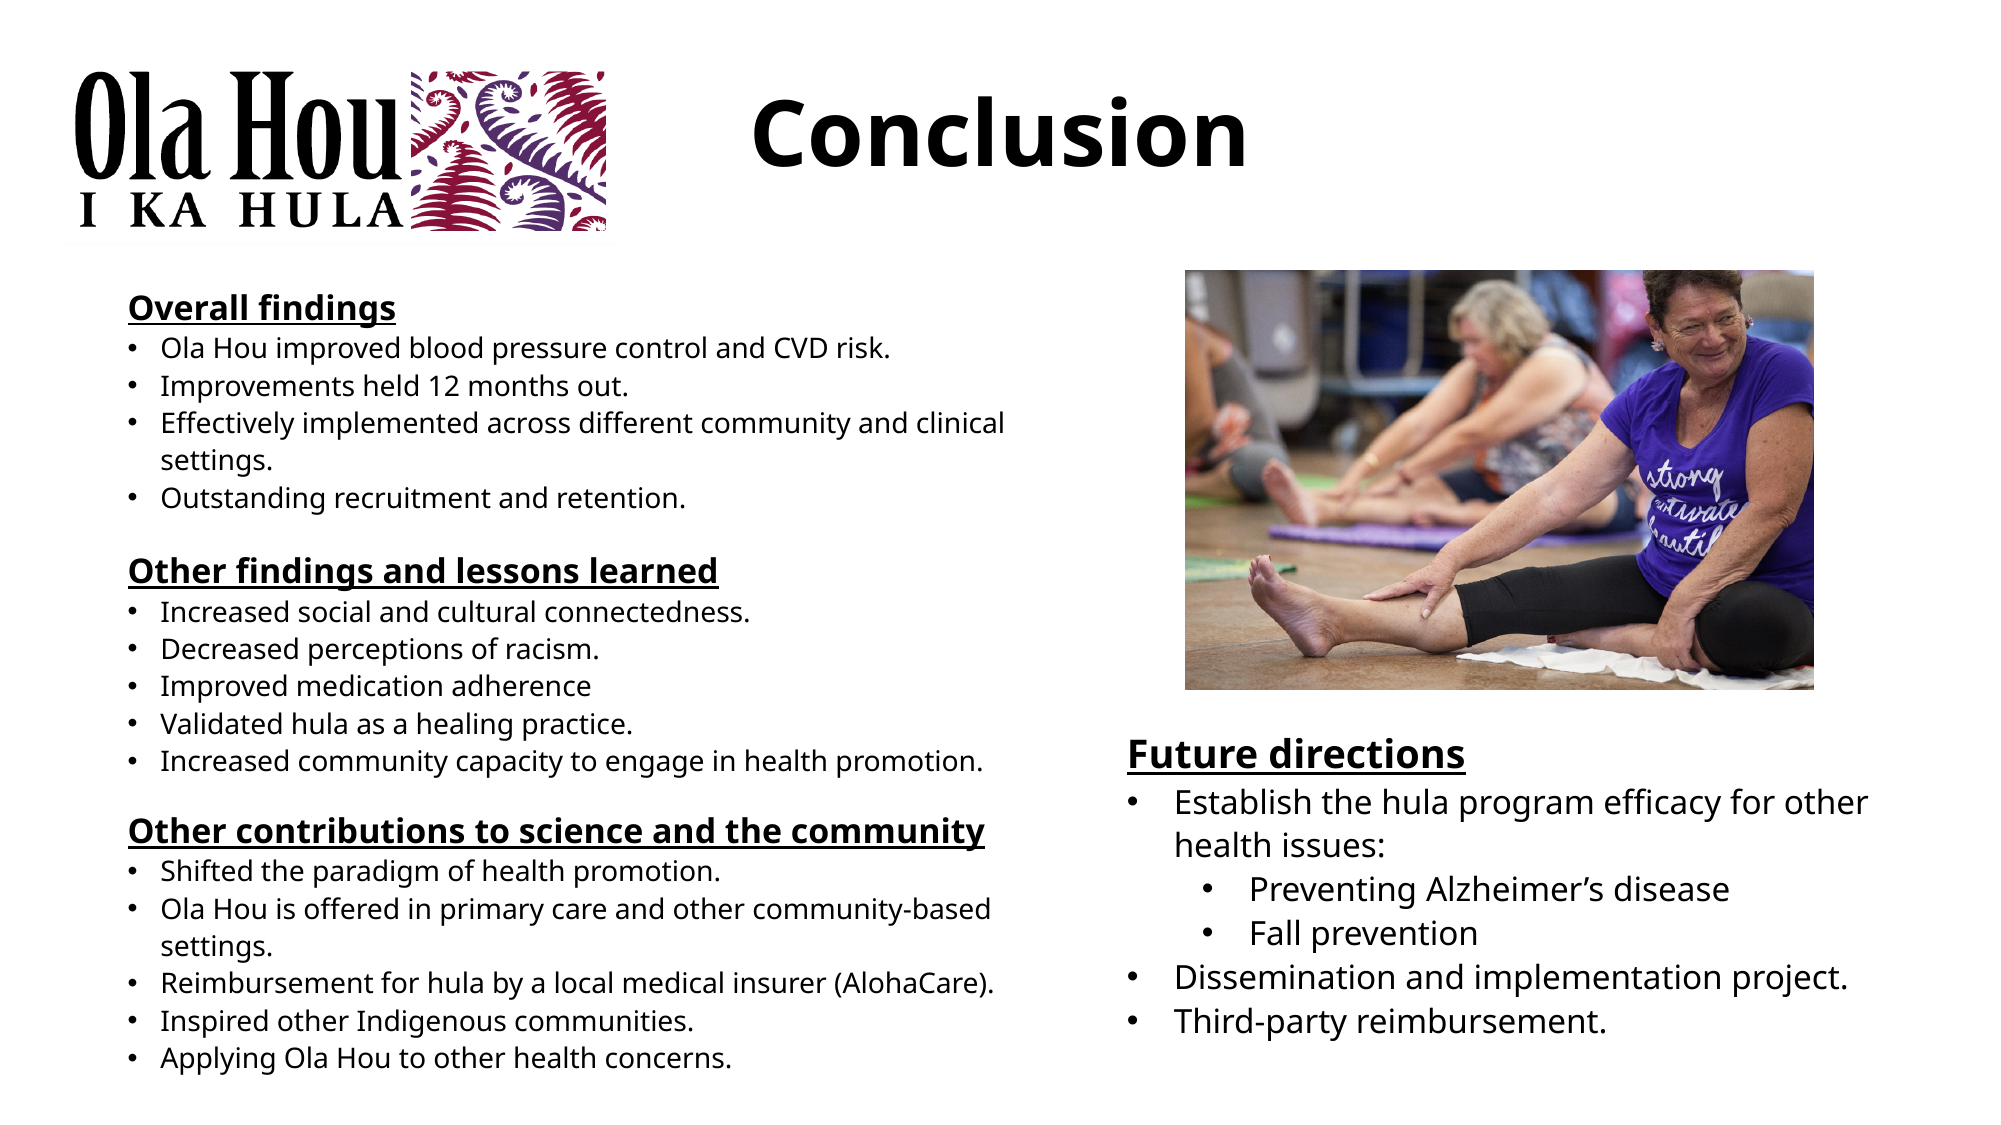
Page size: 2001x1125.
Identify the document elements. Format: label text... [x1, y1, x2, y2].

text_box Future directions Establish the hula program efficacy for other health issues: Preventing Alzheimer’s disease Fall prevention Dissemination and implementation project. Third-party reimbursement. [1112, 717, 1931, 1048]
picture [1185, 270, 1814, 690]
title Conclusion [506, 42, 1494, 231]
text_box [58, 59, 620, 244]
list Overall findings Ola Hou improved blood pressure control and CVD risk. Improvements held 12 months out. Effectively implemented across different community and clinical settings. Outstanding recruitment and retention. Other findings and lessons learned Increased social and cultural connectedness. Decreased perceptions of racism. Improved medication adherence Validated hula as a healing practice. Increased community capacity to engage in health promotion. Other contributions to science and the community Shifted the paradigm of health promotion. Ola Hou is offered in primary care and other community-based settings. Reimbursement for hula by a local medical insurer (AlohaCare). Inspired other Indigenous communities. Applying Ola Hou to other health concerns. [112, 274, 1113, 1083]
